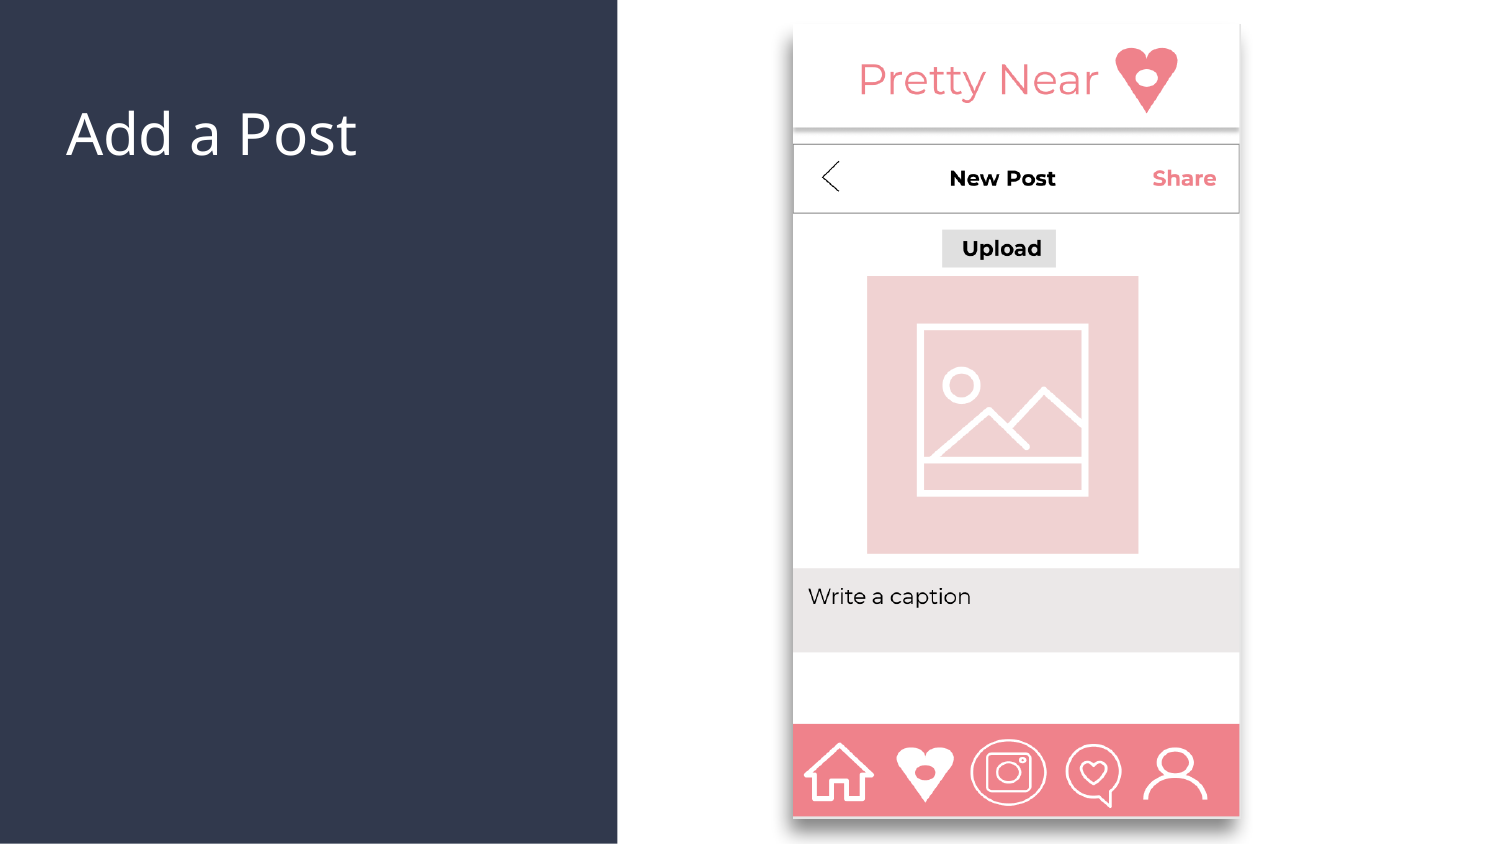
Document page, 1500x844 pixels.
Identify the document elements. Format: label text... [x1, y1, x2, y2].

picture [793, 24, 1241, 819]
title Add a Post [51, 82, 565, 383]
